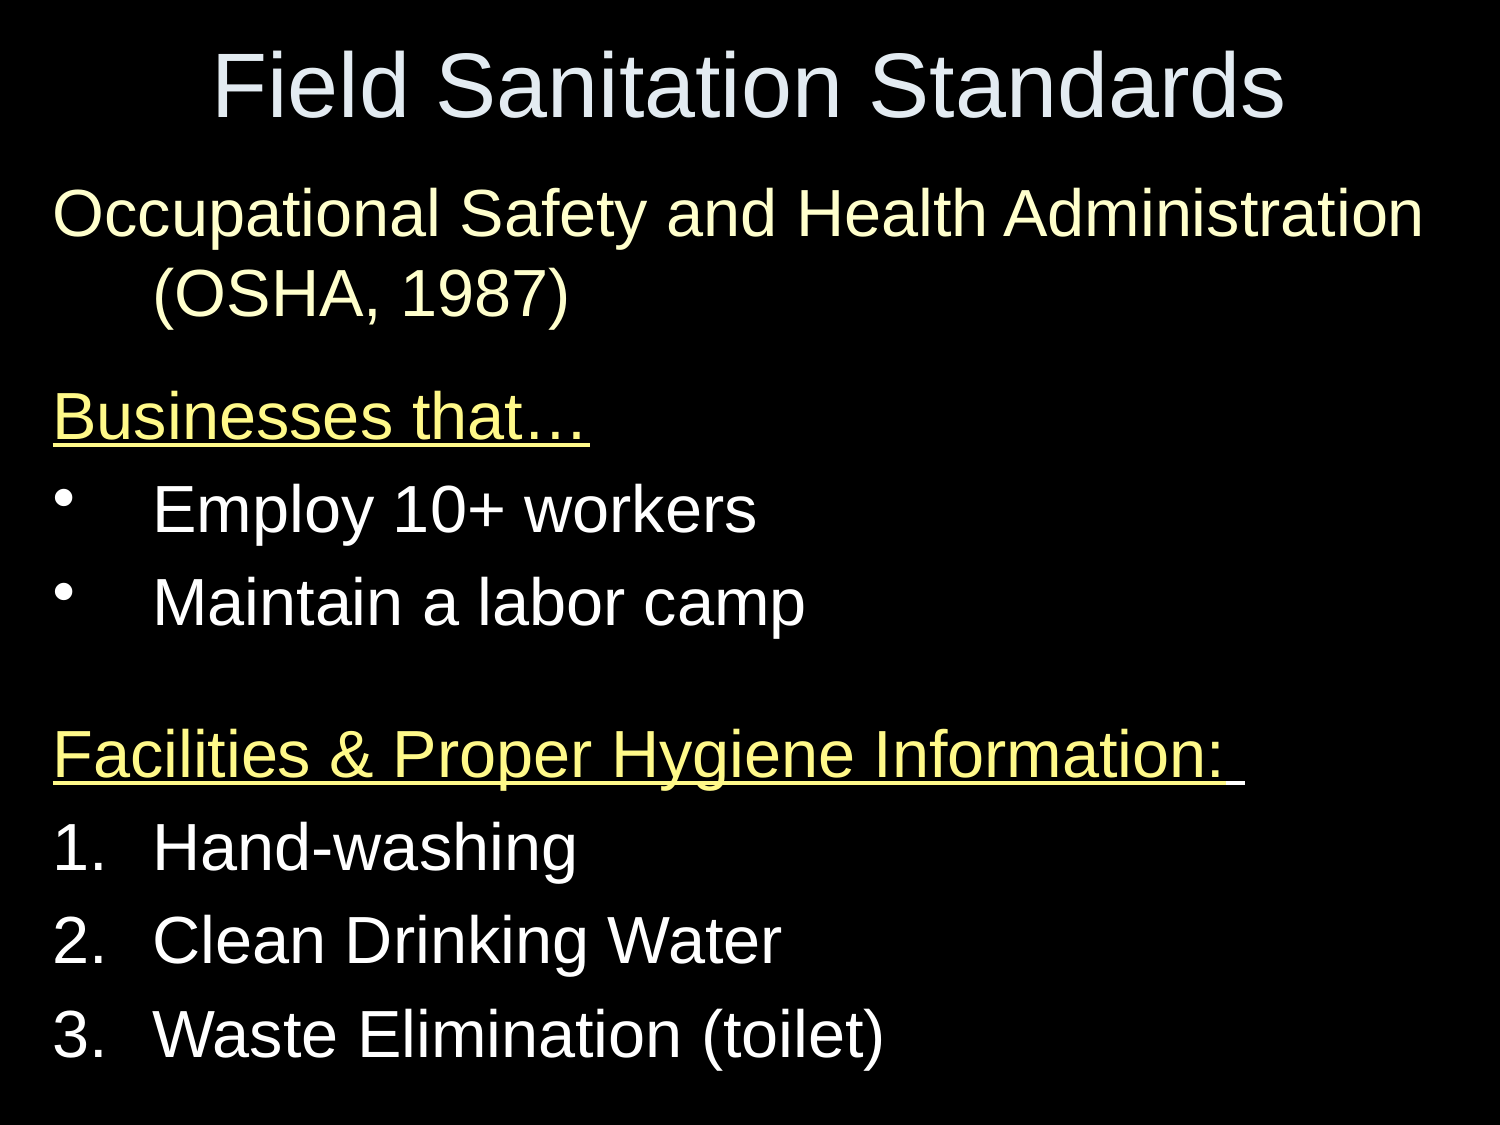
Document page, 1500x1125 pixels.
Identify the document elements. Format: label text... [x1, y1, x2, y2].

list Occupational Safety and Health Administration (OSHA, 1987) Businesses that… Employ 10+ workers Maintain a labor camp Facilities & Proper Hygiene Information: Hand-washing Clean Drinking Water Waste Elimination (toilet) [37, 162, 1463, 1113]
title Field Sanitation Standards [75, 0, 1425, 162]
